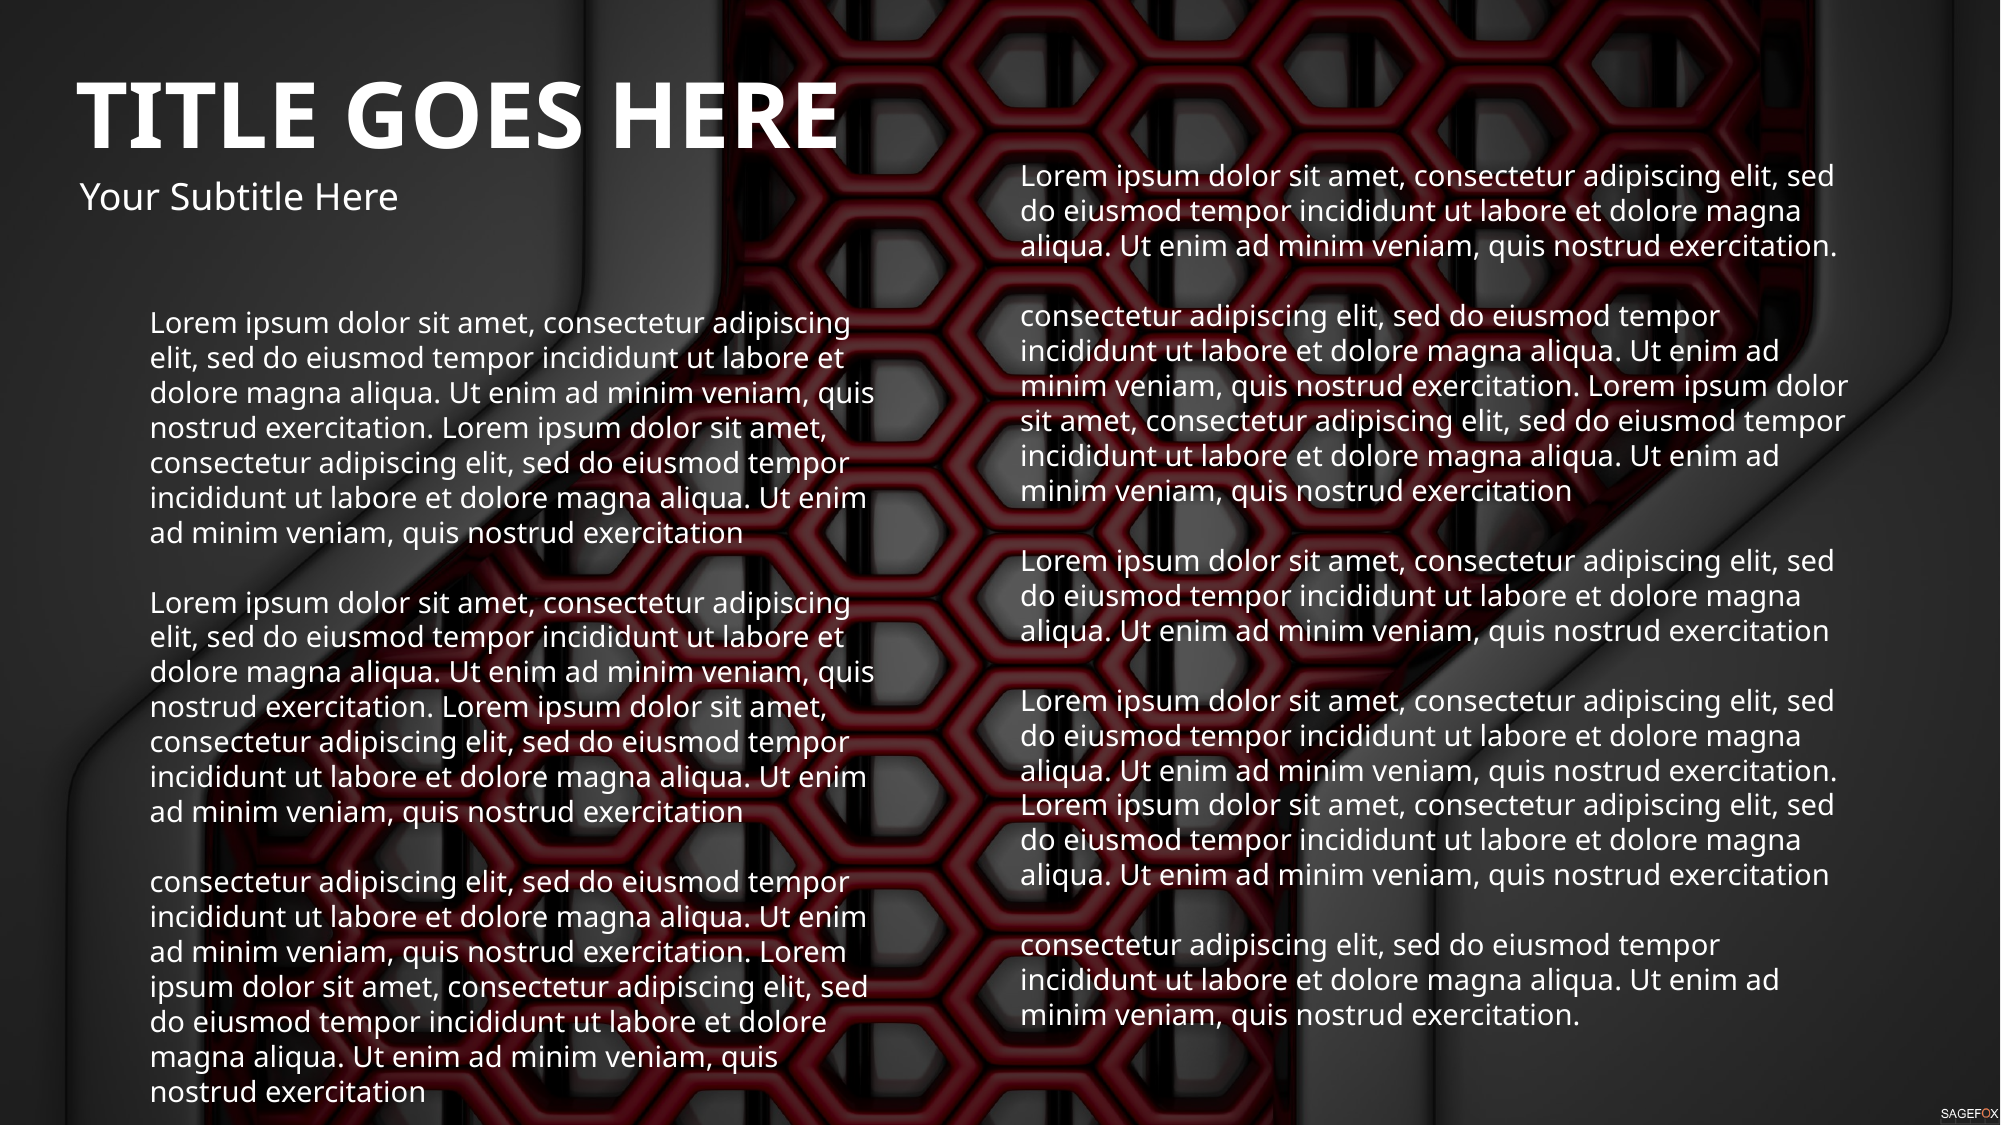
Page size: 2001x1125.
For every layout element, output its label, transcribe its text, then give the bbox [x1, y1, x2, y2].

picture [0, 0, 2001, 1125]
text_box Lorem ipsum dolor sit amet, consectetur adipiscing elit, sed do eiusmod tempor incididunt ut labore et dolore magna aliqua. Ut enim ad minim veniam, quis nostrud exercitation. consectetur adipiscing elit, sed do eiusmod tempor incididunt ut labore et dolore magna aliqua. Ut enim ad minim veniam, quis nostrud exercitation. Lorem ipsum dolor sit amet, consectetur adipiscing elit, sed do eiusmod tempor incididunt ut labore et dolore magna aliqua. Ut enim ad minim veniam, quis nostrud exercitation Lorem ipsum dolor sit amet, consectetur adipiscing elit, sed do eiusmod tempor incididunt ut labore et dolore magna aliqua. Ut enim ad minim veniam, quis nostrud exercitation Lorem ipsum dolor sit amet, consectetur adipiscing elit, sed do eiusmod tempor incididunt ut labore et dolore magna aliqua. Ut enim ad minim veniam, quis nostrud exercitation. Lorem ipsum dolor sit amet, consectetur adipiscing elit, sed do eiusmod tempor incididunt ut labore et dolore magna aliqua. Ut enim ad minim veniam, quis nostrud exercitation consectetur adipiscing elit, sed do eiusmod tempor incididunt ut labore et dolore magna aliqua. Ut enim ad minim veniam, quis nostrud exercitation. [1005, 150, 1876, 1039]
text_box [60, 49, 1020, 227]
text_box Lorem ipsum dolor sit amet, consectetur adipiscing elit, sed do eiusmod tempor incididunt ut labore et dolore magna aliqua. Ut enim ad minim veniam, quis nostrud exercitation. Lorem ipsum dolor sit amet, consectetur adipiscing elit, sed do eiusmod tempor incididunt ut labore et dolore magna aliqua. Ut enim ad minim veniam, quis nostrud exercitation Lorem ipsum dolor sit amet, consectetur adipiscing elit, sed do eiusmod tempor incididunt ut labore et dolore magna aliqua. Ut enim ad minim veniam, quis nostrud exercitation. Lorem ipsum dolor sit amet, consectetur adipiscing elit, sed do eiusmod tempor incididunt ut labore et dolore magna aliqua. Ut enim ad minim veniam, quis nostrud exercitation consectetur adipiscing elit, sed do eiusmod tempor incididunt ut labore et dolore magna aliqua. Ut enim ad minim veniam, quis nostrud exercitation. Lorem ipsum dolor sit amet, consectetur adipiscing elit, sed do eiusmod tempor incididunt ut labore et dolore magna aliqua. Ut enim ad minim veniam, quis nostrud exercitation [134, 296, 897, 1125]
